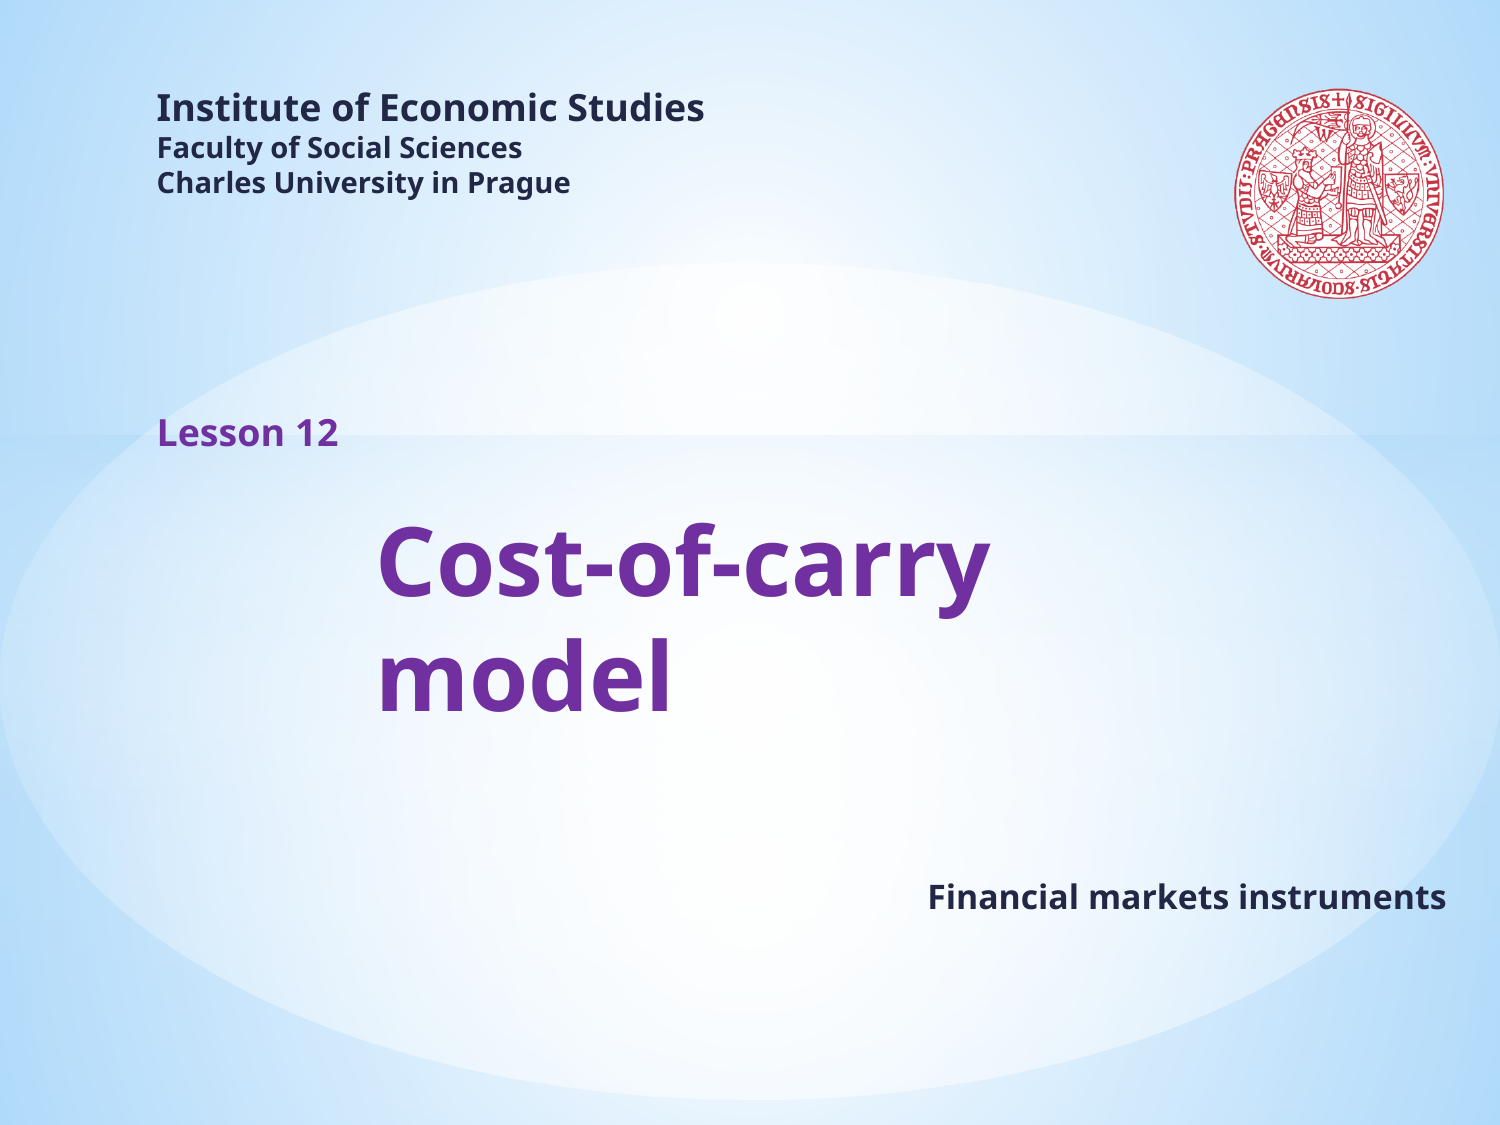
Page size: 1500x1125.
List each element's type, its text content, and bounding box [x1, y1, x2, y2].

picture [1233, 88, 1445, 299]
slide_number Lesson 12 [141, 401, 378, 461]
title Cost-of-carry model [330, 442, 1335, 739]
text_box Institute of Economic Studies Faculty of Social Sciences Charles University in Prague [141, 76, 733, 219]
text_box Financial markets instruments [909, 868, 1471, 933]
